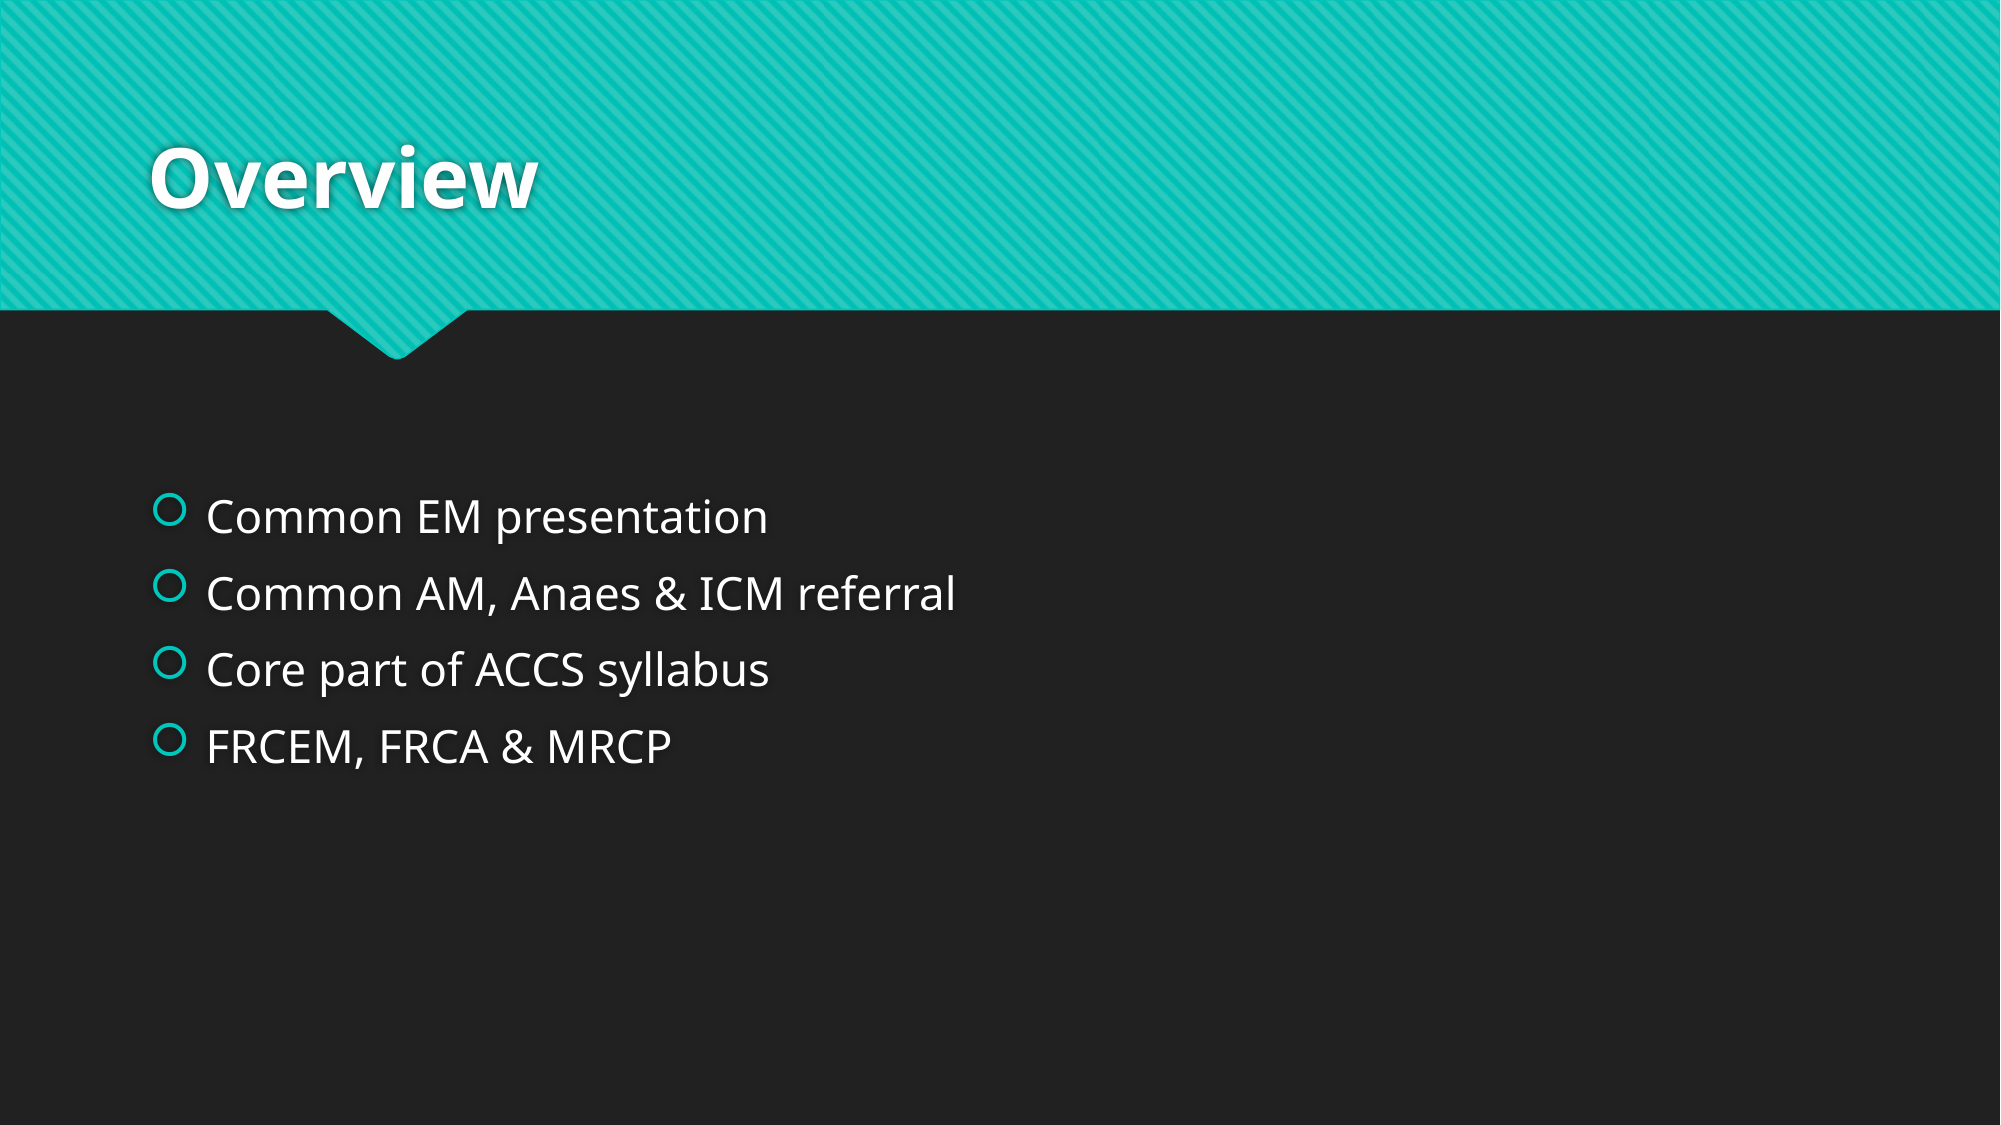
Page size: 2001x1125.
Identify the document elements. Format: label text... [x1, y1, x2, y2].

list Common EM presentation Common AM, Anaes & ICM referral Core part of ACCS syllabus FRCEM, FRCA & MRCP [134, 364, 1866, 962]
title Overview [132, 73, 1868, 233]
